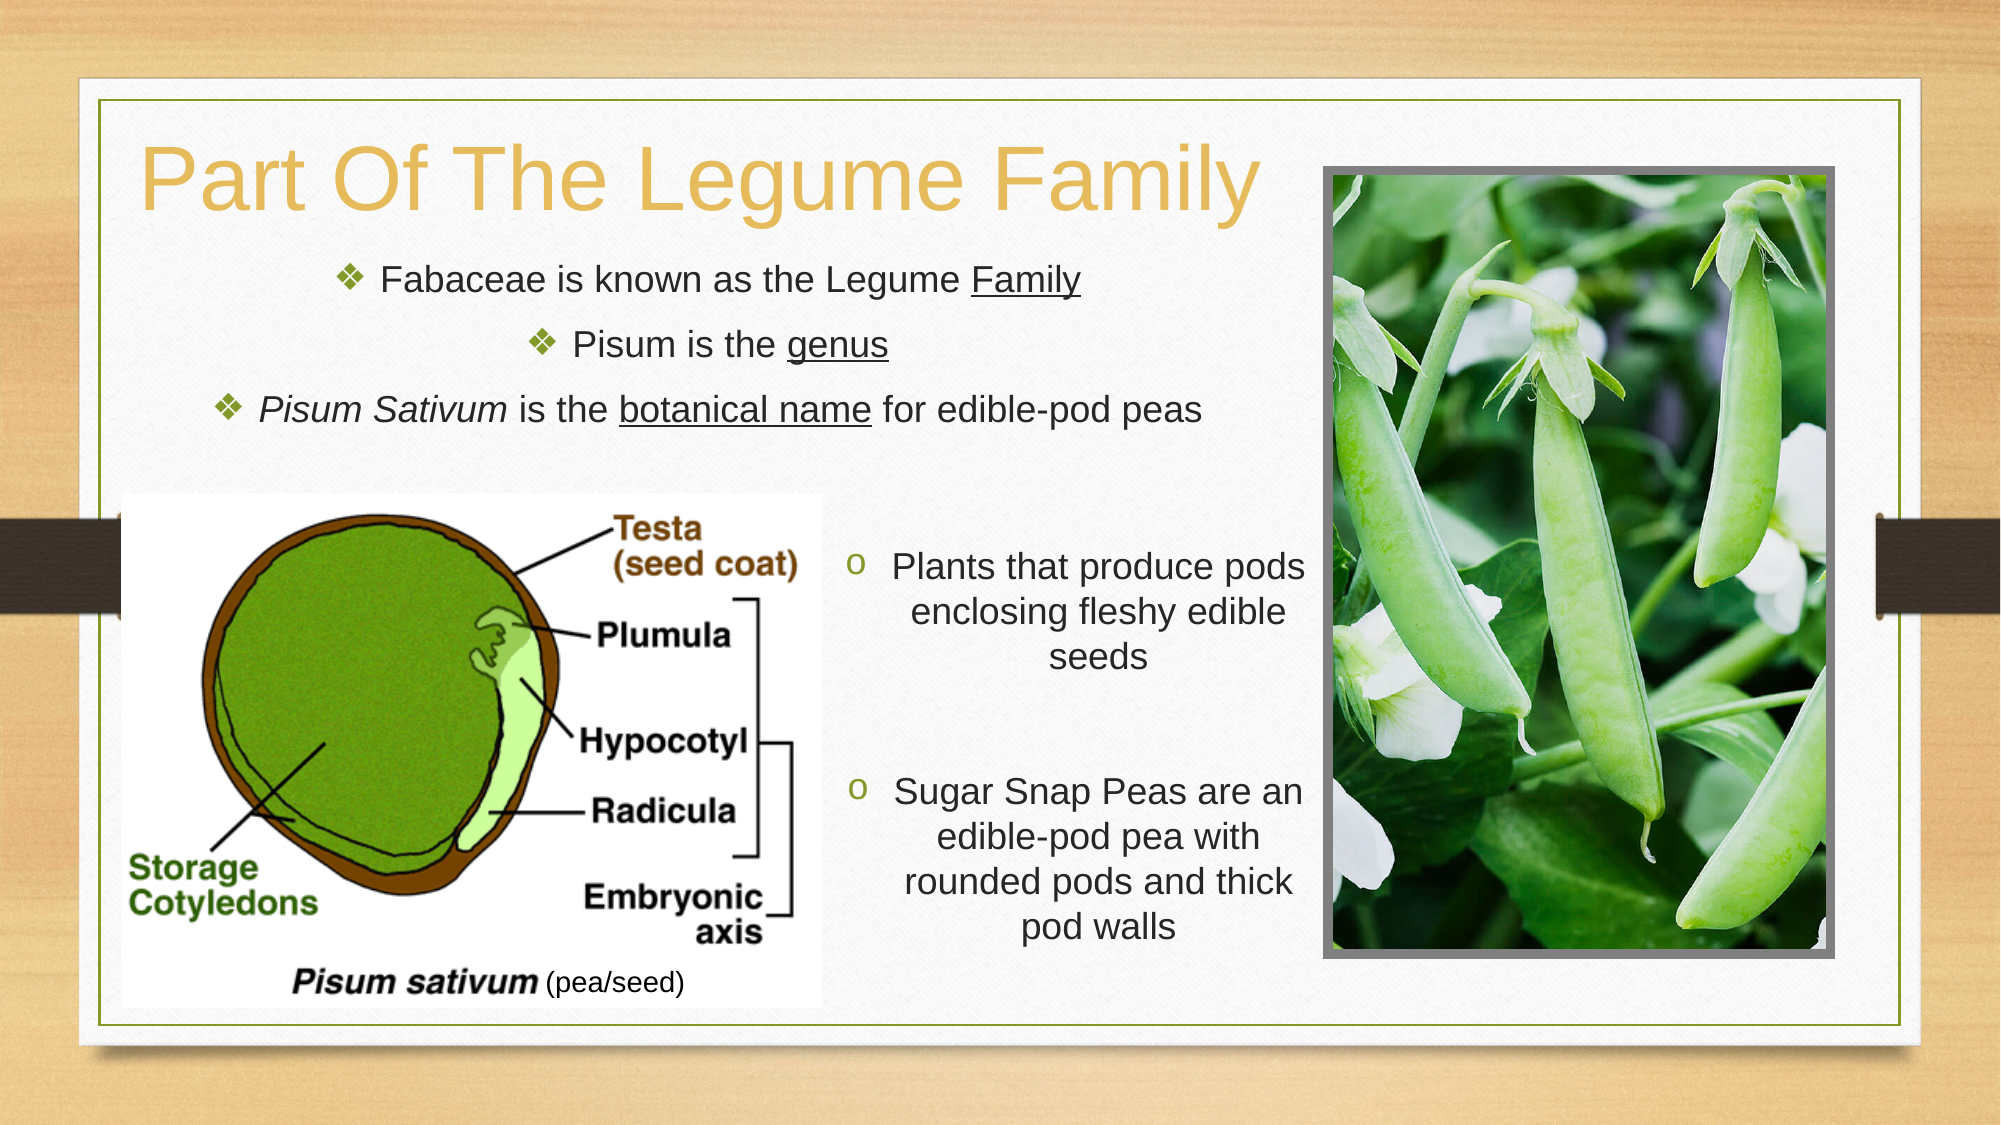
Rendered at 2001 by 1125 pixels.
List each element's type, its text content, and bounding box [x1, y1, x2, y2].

text_box Sugar Snap Peas are an edible-pod pea with rounded pods and thick pod walls [827, 759, 1330, 963]
title Part Of The Legume Family [121, 140, 1281, 237]
text_box Plants that produce pods enclosing fleshy edible seeds [827, 534, 1322, 738]
list Fabaceae is known as the Legume Family Pisum is the genus Pisum Sativum is the botanical name for edible-pod peas [195, 247, 1220, 534]
picture [0, 0, 2001, 1125]
